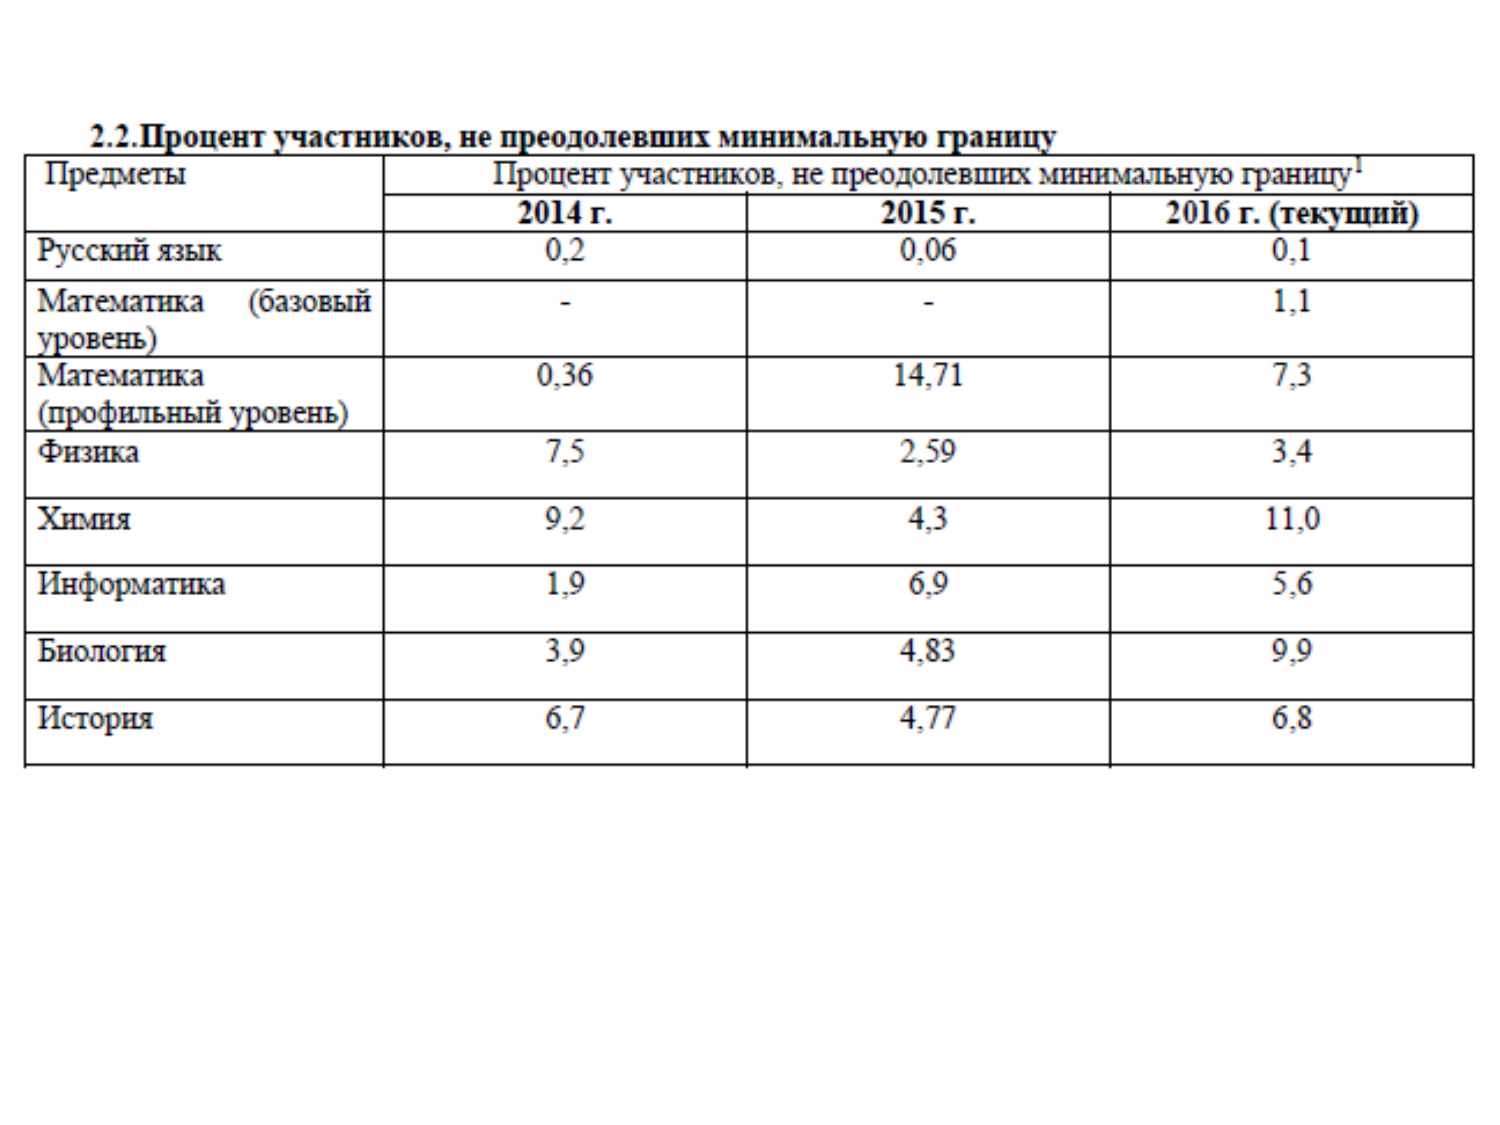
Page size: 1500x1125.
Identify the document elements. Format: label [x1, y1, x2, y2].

picture [6, 113, 1500, 792]
